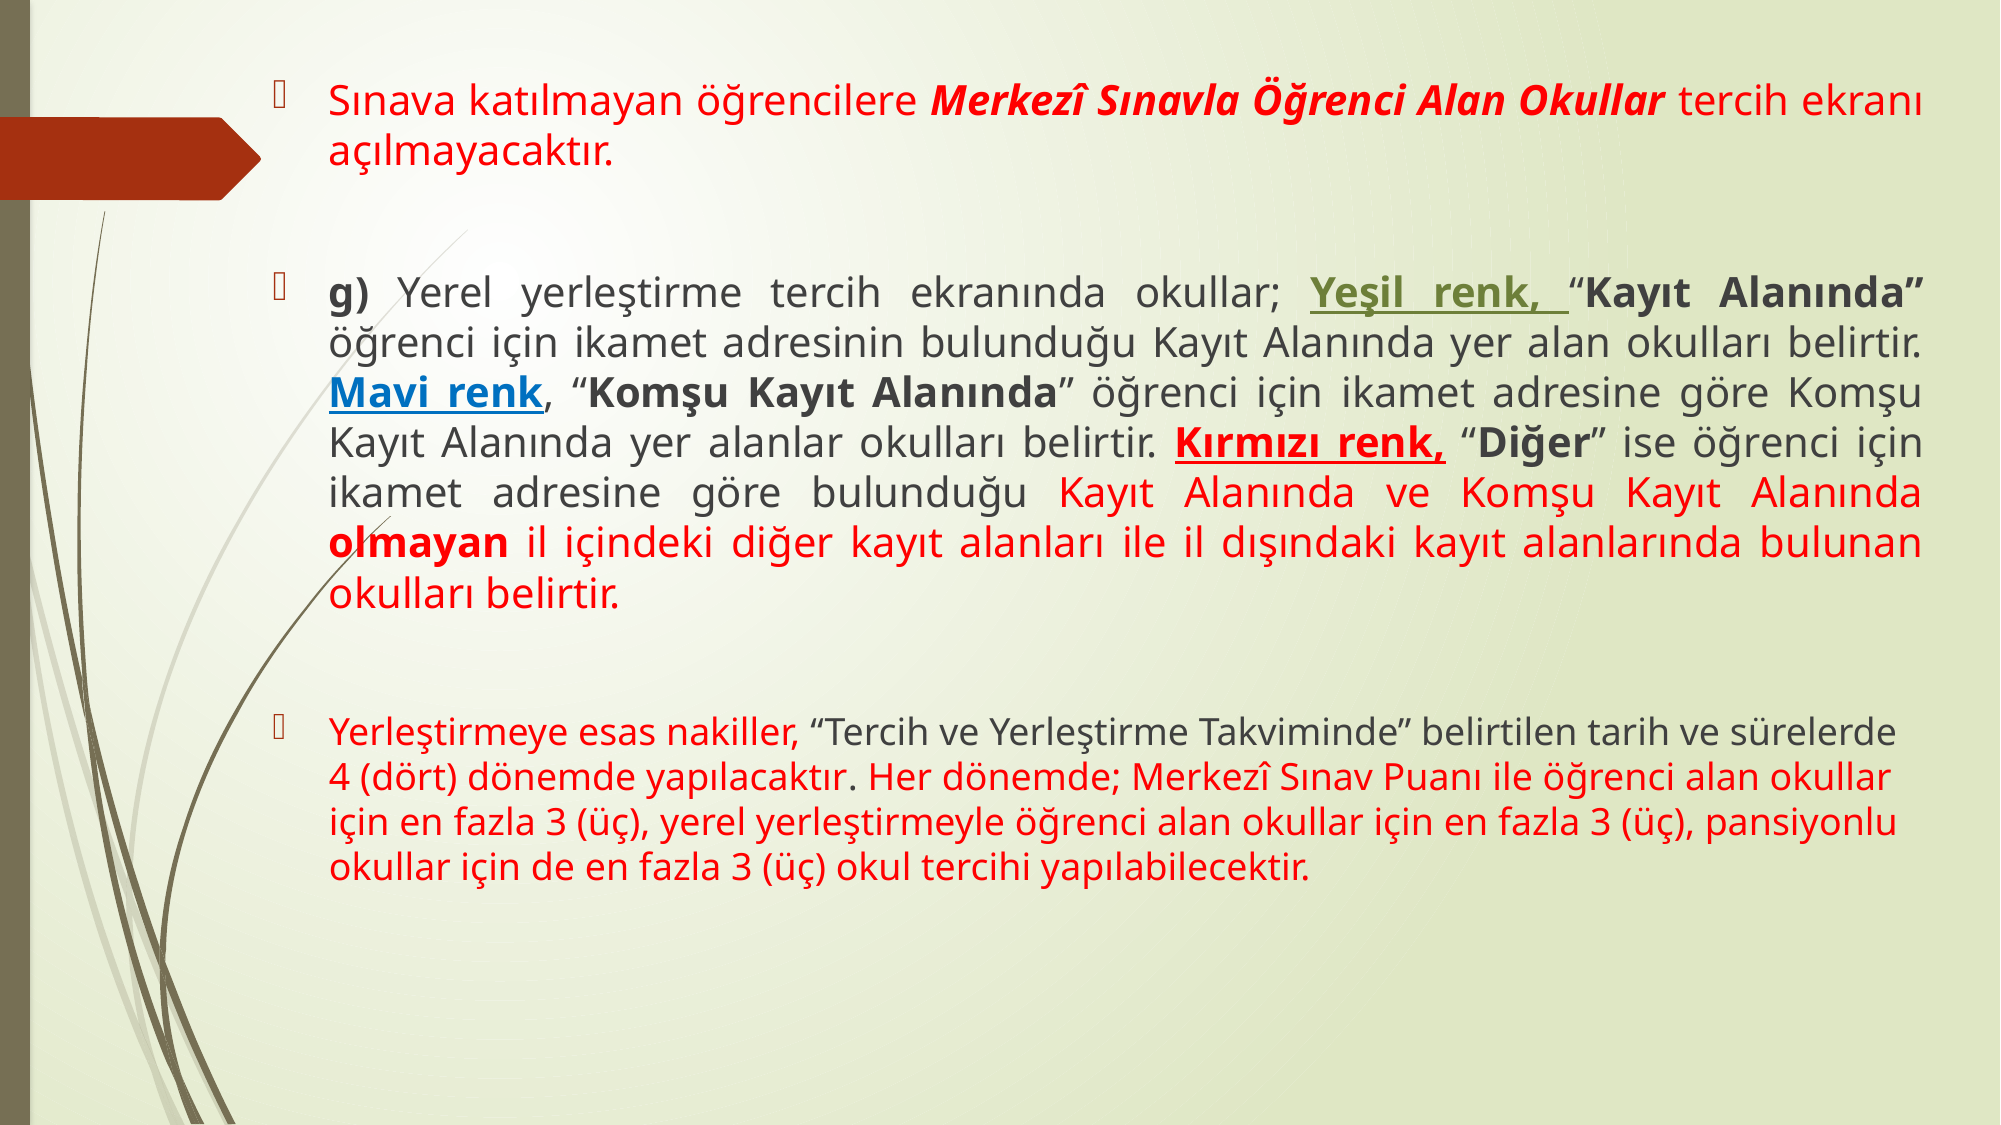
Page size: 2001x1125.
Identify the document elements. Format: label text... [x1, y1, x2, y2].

list Sınava katılmayan öğrencilere Merkezî Sınavla Öğrenci Alan Okullar tercih ekranı açılmayacaktır. g) Yerel yerleştirme tercih ekranında okullar; Yeşil renk, “Kayıt Alanında” öğrenci için ikamet adresinin bulunduğu Kayıt Alanında yer alan okulları belirtir. Mavi renk, “Komşu Kayıt Alanında” öğrenci için ikamet adresine göre Komşu Kayıt Alanında yer alanlar okulları belirtir. Kırmızı renk, “Diğer” ise öğrenci için ikamet adresine göre bulunduğu Kayıt Alanında ve Komşu Kayıt Alanında olmayan il içindeki diğer kayıt alanları ile il dışındaki kayıt alanlarında bulunan okulları belirtir. Yerleştirmeye esas nakiller, “Tercih ve Yerleştirme Takviminde” belirtilen tarih ve sürelerde 4 (dört) dönemde yapılacaktır. Her dönemde; Merkezî Sınav Puanı ile öğrenci alan okullar için en fazla 3 (üç), yerel yerleştirmeyle öğrenci alan okullar için en fazla 3 (üç), pansiyonlu okullar için de en fazla 3 (üç) okul tercihi yapılabilecektir. [257, 66, 1940, 1091]
